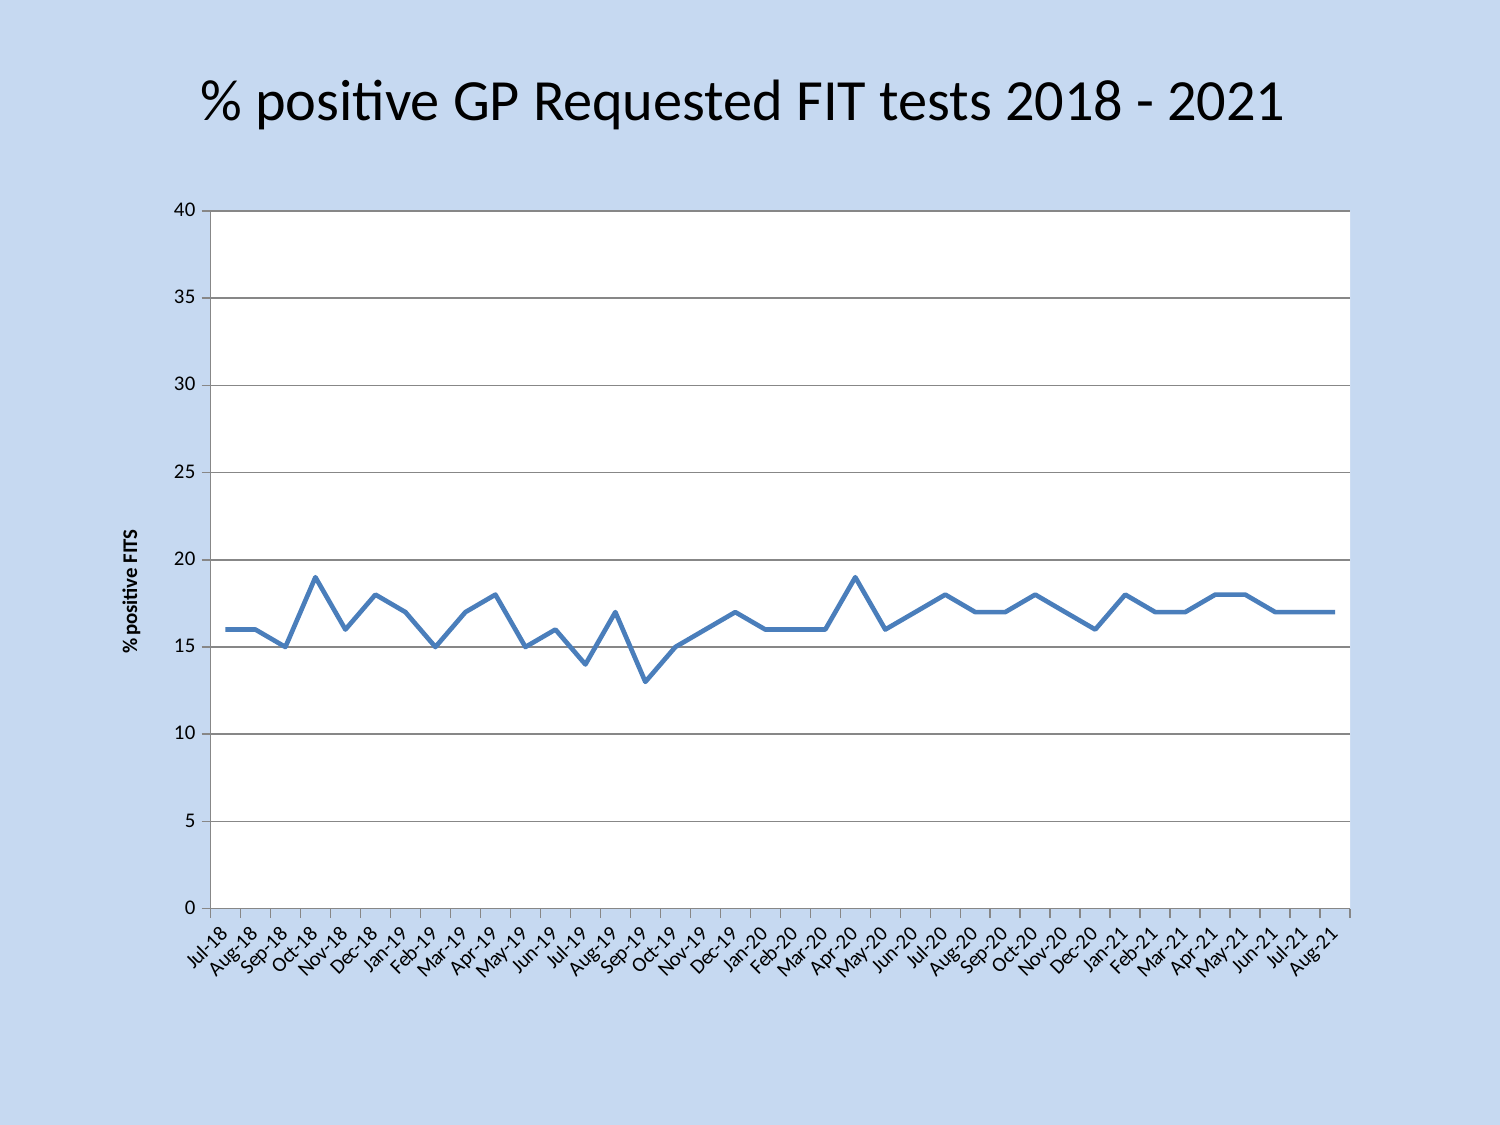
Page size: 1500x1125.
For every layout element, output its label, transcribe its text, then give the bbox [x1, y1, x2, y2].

text_box % positive GP Requested FIT tests 2018 - 2021 [185, 54, 1315, 140]
chart [88, 184, 1377, 1000]
